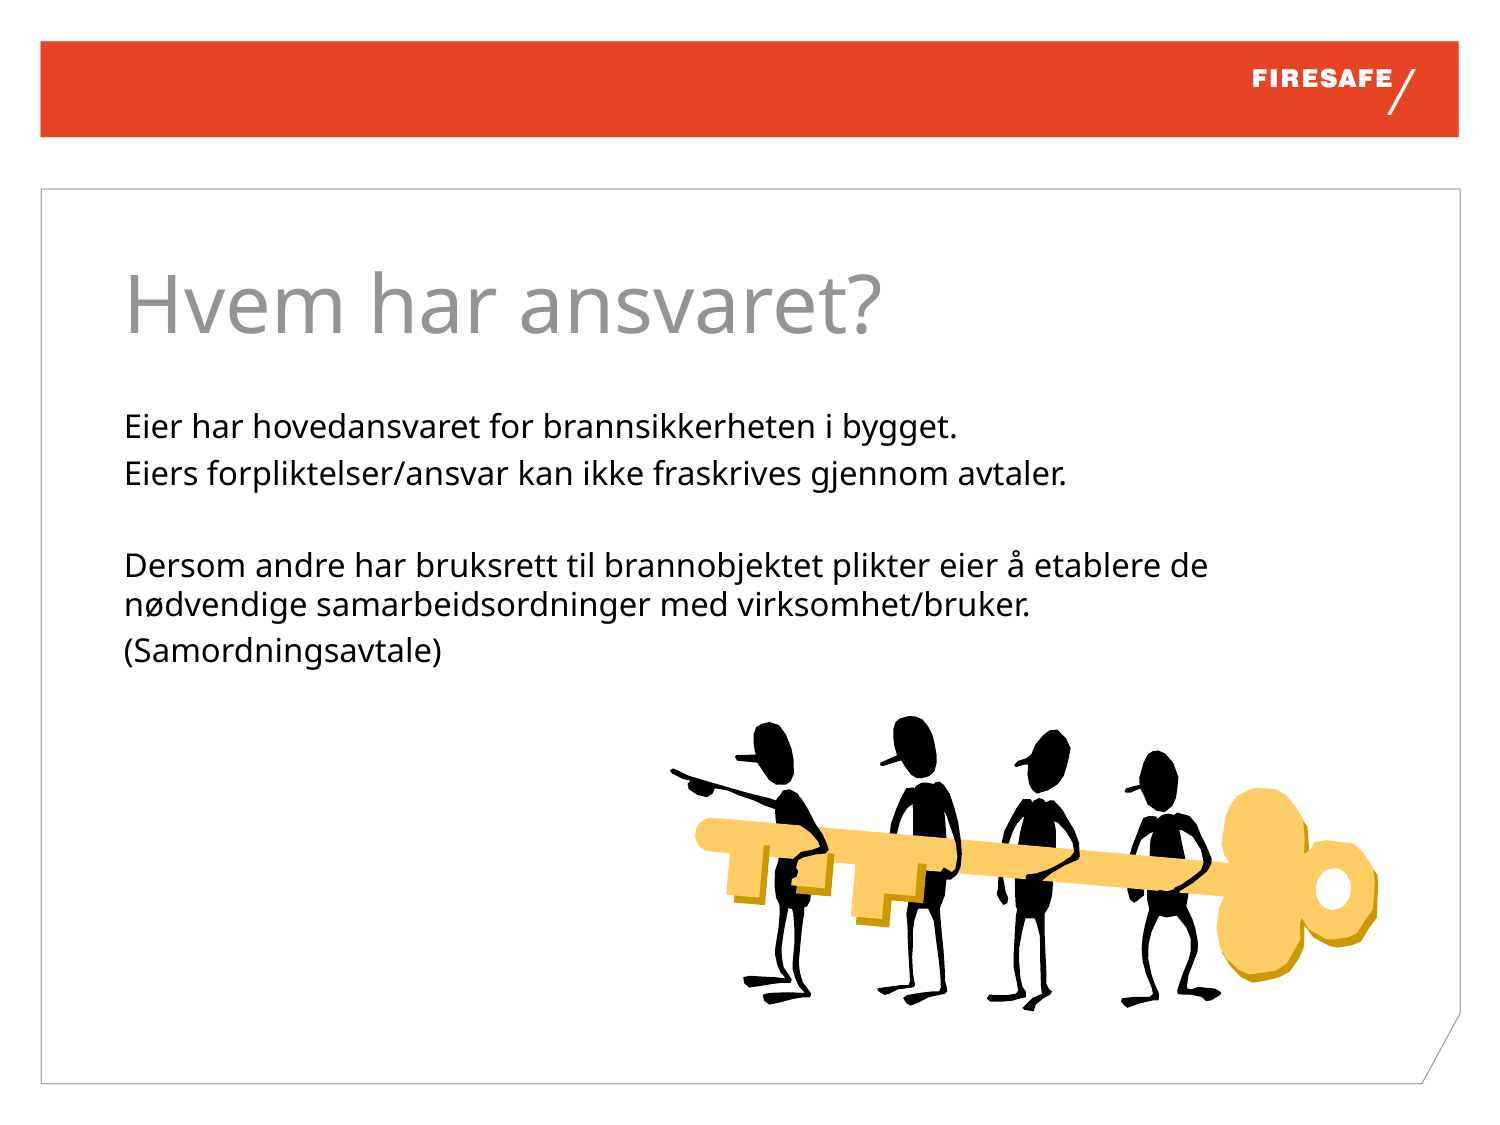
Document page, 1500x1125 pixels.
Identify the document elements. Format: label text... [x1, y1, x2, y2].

picture [0, 0, 1500, 1125]
list Eier har hovedansvaret for brannsikkerheten i bygget. Eiers forpliktelser/ansvar kan ikke fraskrives gjennom avtaler. Dersom andre har bruksrett til brannobjektet plikter eier å etablere de nødvendige samarbeidsordninger med virksomhet/bruker. (Samordningsavtale) [124, 405, 1376, 716]
title Hvem har ansvaret? [124, 251, 1376, 351]
